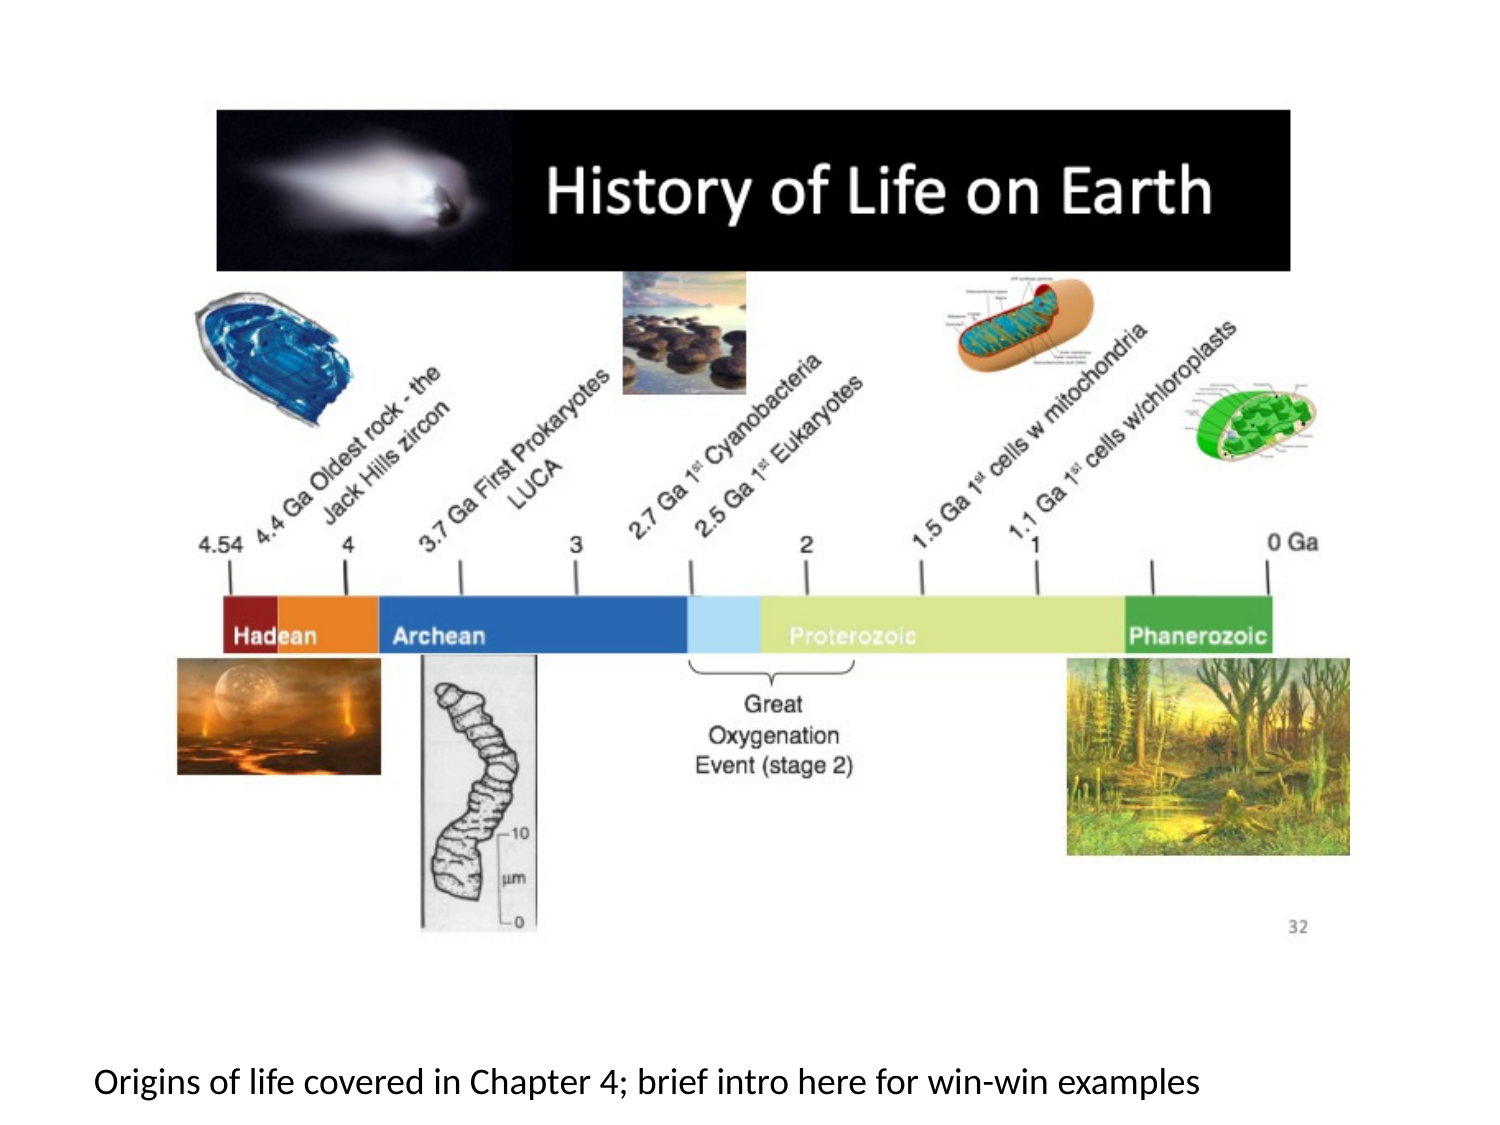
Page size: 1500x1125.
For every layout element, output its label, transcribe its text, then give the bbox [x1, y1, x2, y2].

text_box Origins of life covered in Chapter 4; brief intro here for win-win examples [79, 1049, 1217, 1110]
picture [166, 74, 1351, 963]
